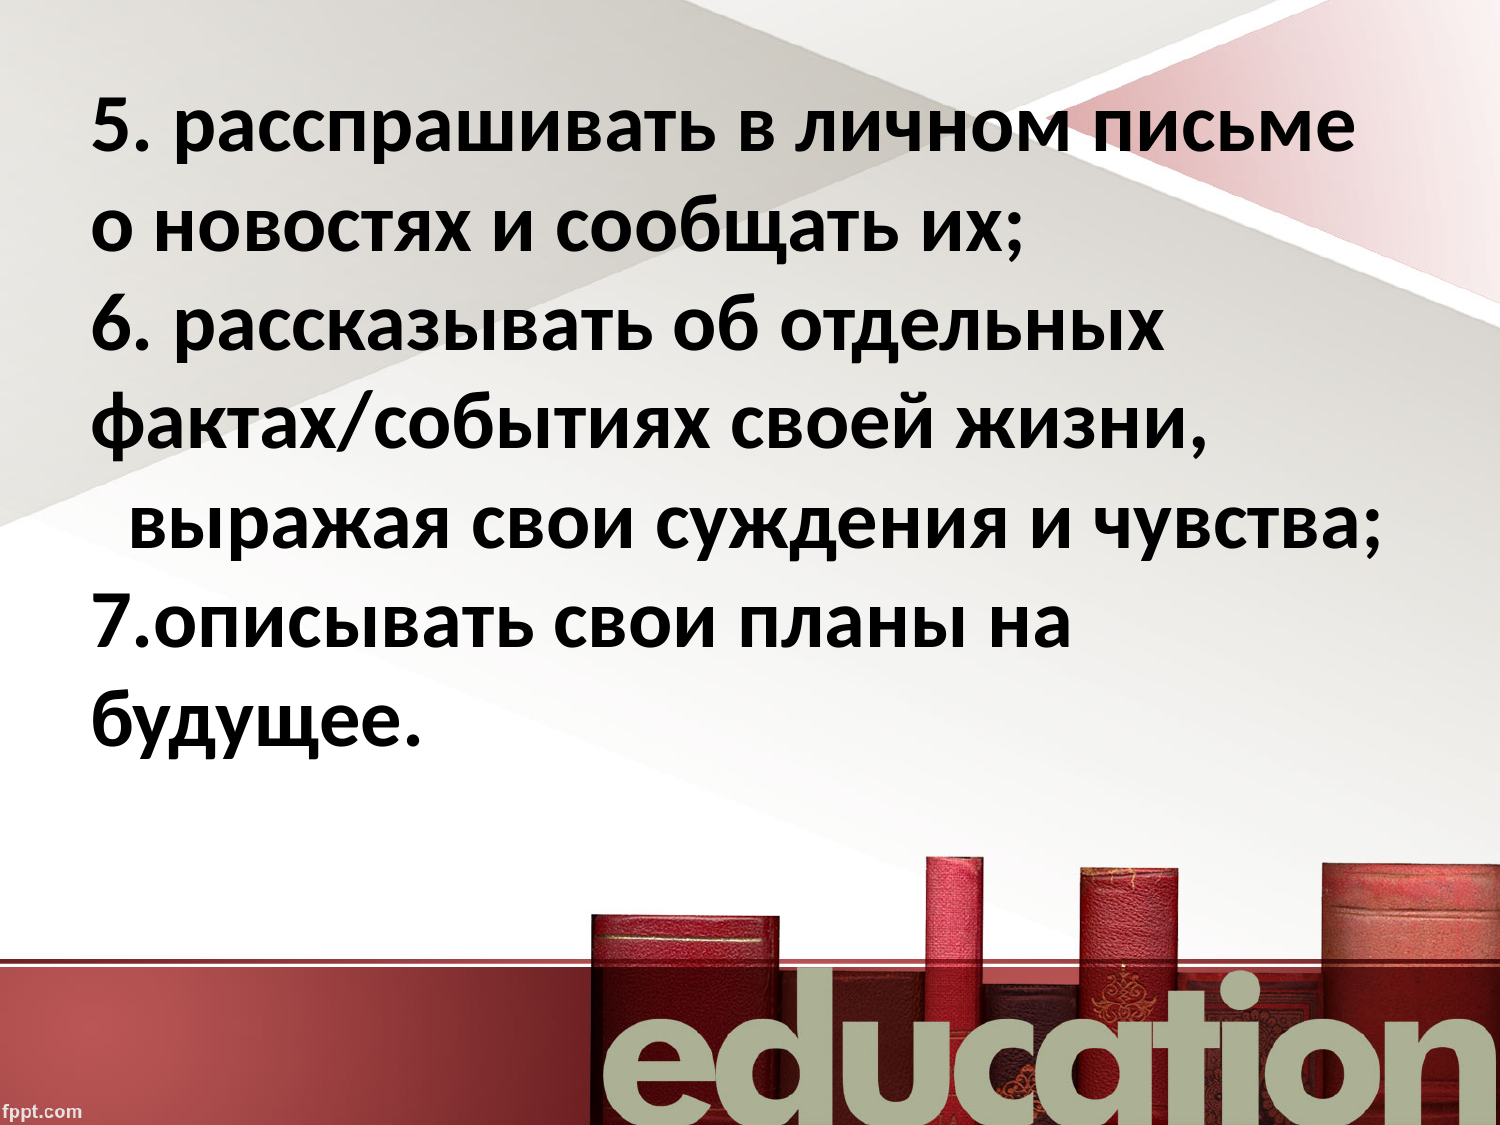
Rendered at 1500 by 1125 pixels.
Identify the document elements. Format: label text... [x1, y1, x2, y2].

picture [0, 0, 1500, 1125]
title 5. расспрашивать в личном письме о новостях и сообщать их; 6. рассказывать об отдельных фактах/событиях своей жизни, выражая свои суждения и чувства; 7.описывать свои планы на будущее. [75, 0, 1425, 832]
